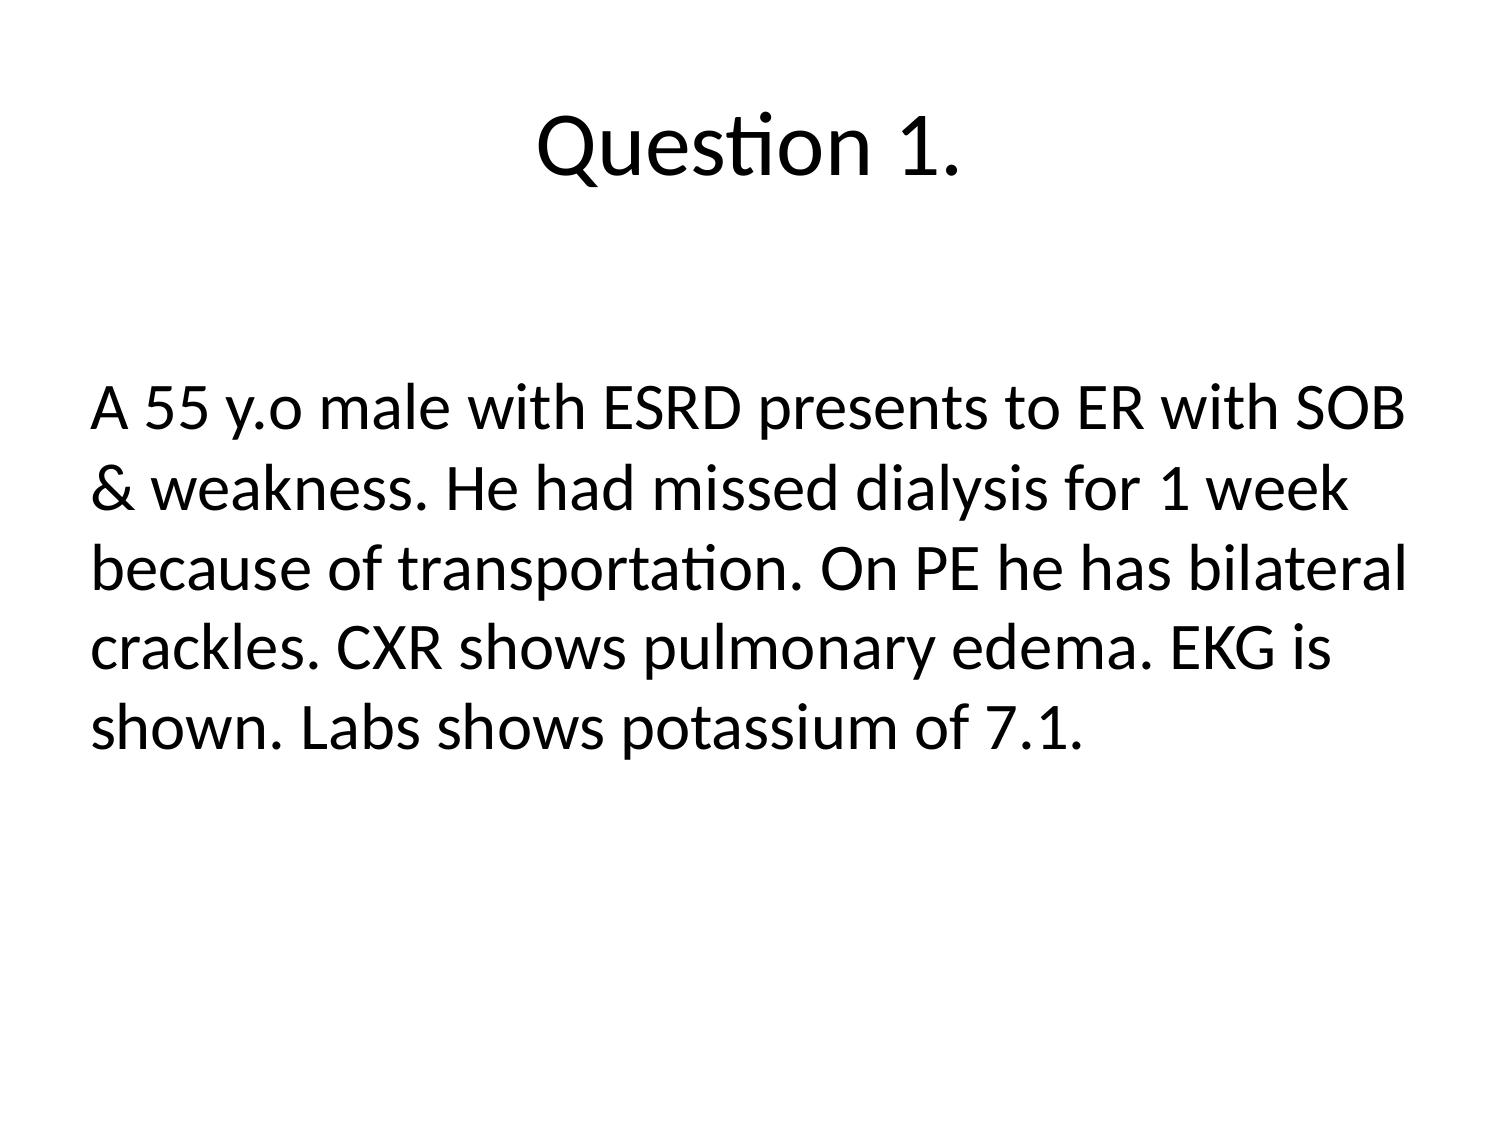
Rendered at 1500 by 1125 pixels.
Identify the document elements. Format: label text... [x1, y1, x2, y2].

list A 55 y.o male with ESRD presents to ER with SOB & weakness. He had missed dialysis for 1 week because of transportation. On PE he has bilateral crackles. CXR shows pulmonary edema. EKG is shown. Labs shows potassium of 7.1. [75, 262, 1425, 1005]
title Question 1. [75, 45, 1425, 233]
